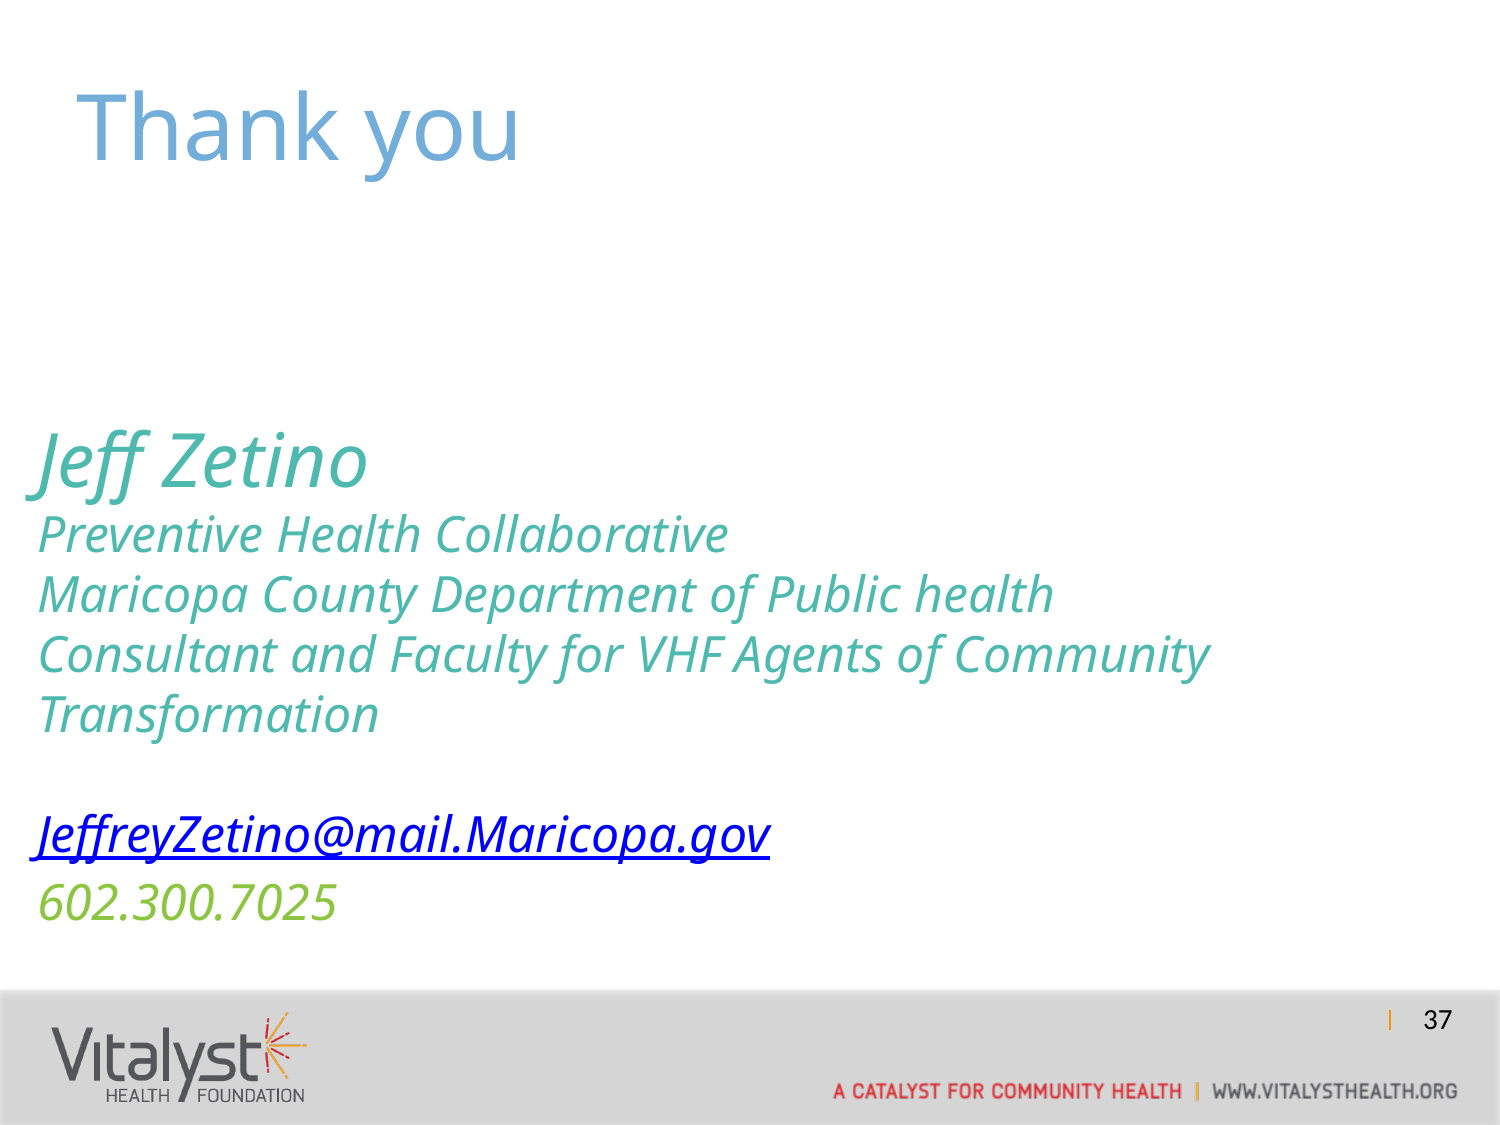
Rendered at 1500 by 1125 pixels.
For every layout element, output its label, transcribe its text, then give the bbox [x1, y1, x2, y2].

text_box Jeff Zetino Preventive Health Collaborative Maricopa County Department of Public health Consultant and Faculty for VHF Agents of Community Transformation JeffreyZetino@mail.Maricopa.gov 602.300.7025 [22, 404, 1500, 983]
text_box Thank you [61, 61, 539, 186]
